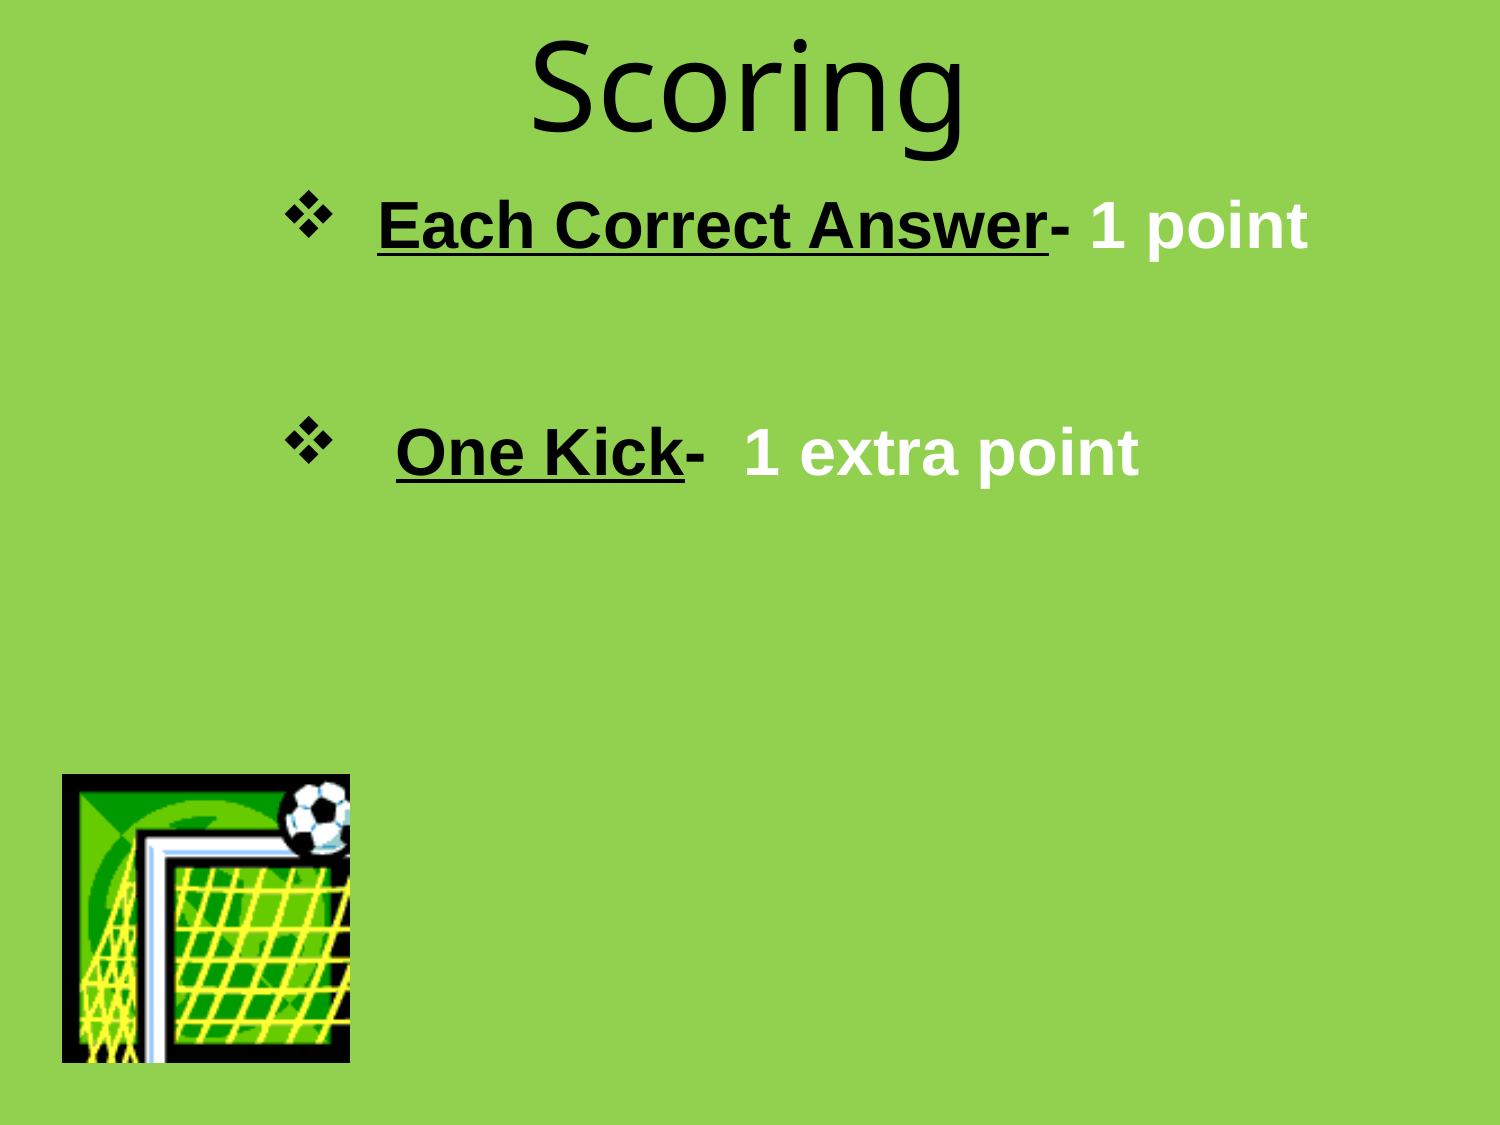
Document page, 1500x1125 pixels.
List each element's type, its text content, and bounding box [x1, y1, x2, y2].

title Scoring [112, 24, 1388, 138]
picture [62, 774, 350, 1063]
text_box Each Correct Answer- 1 point One Kick- 1 extra point [150, 174, 1400, 723]
